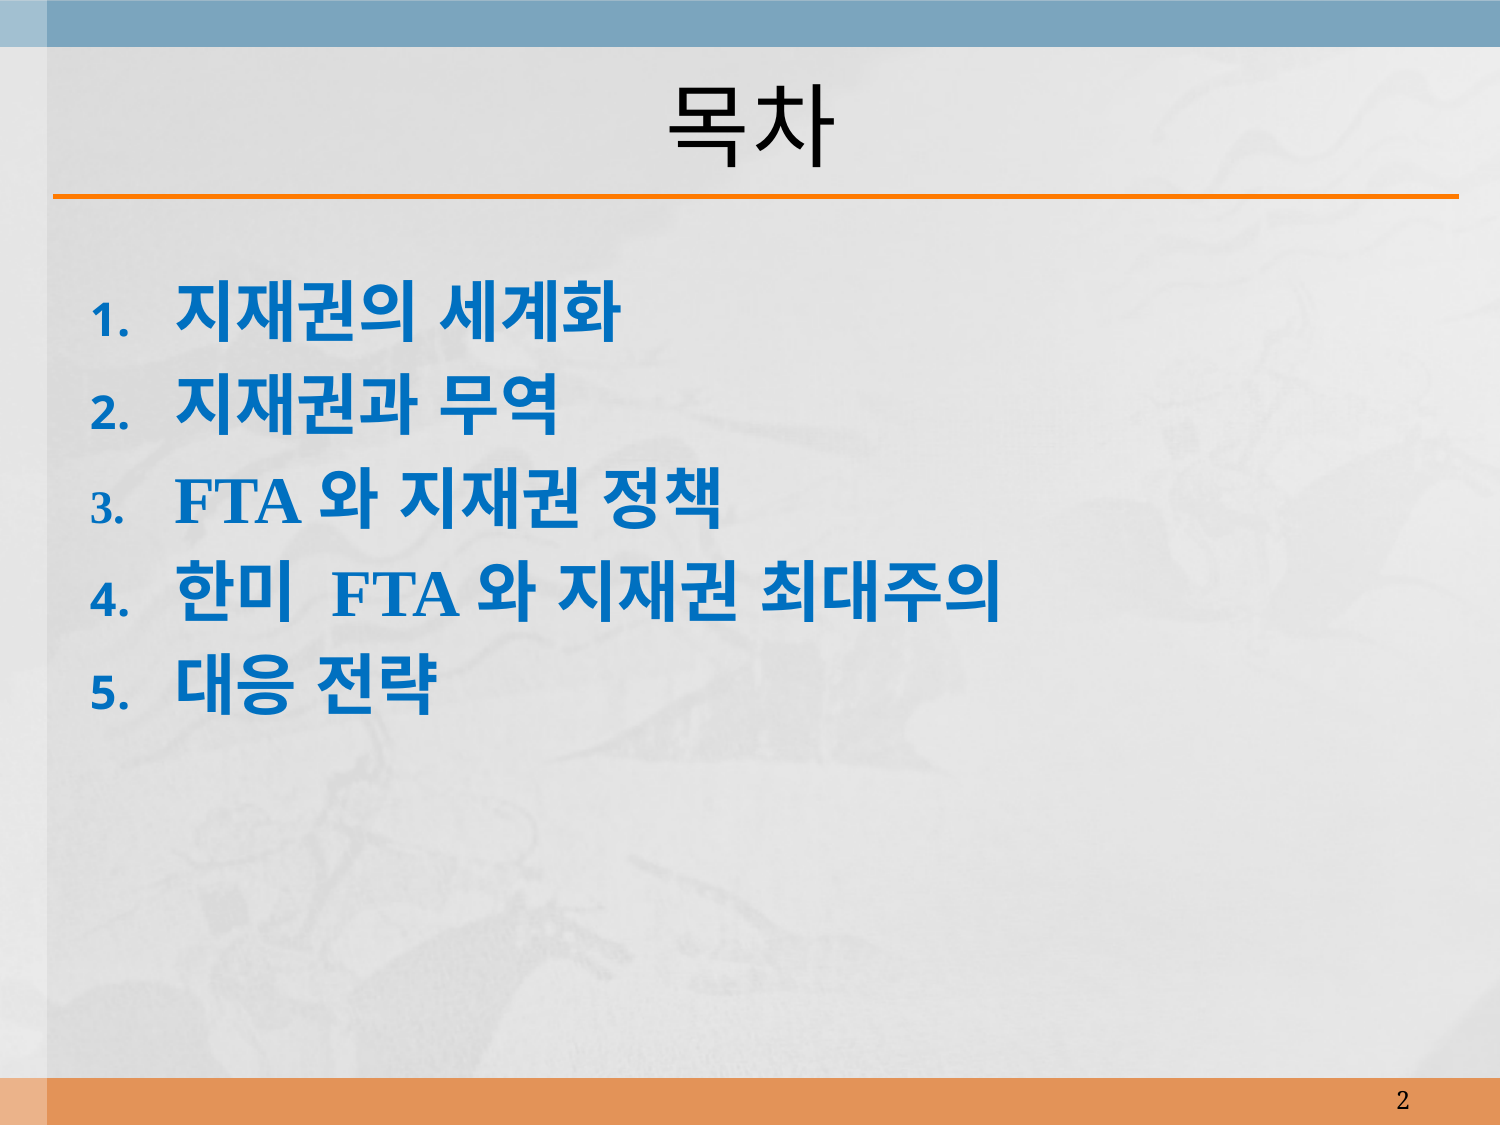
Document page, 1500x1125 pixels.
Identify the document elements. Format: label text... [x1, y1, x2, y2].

slide_number 2 [1074, 1078, 1425, 1125]
list 지재권의 세계화 지재권과 무역 FTA와 지재권 정책 한미 FTA와 지재권 최대주의 대응 전략 [75, 262, 1425, 1005]
title 목차 [49, 46, 1454, 202]
